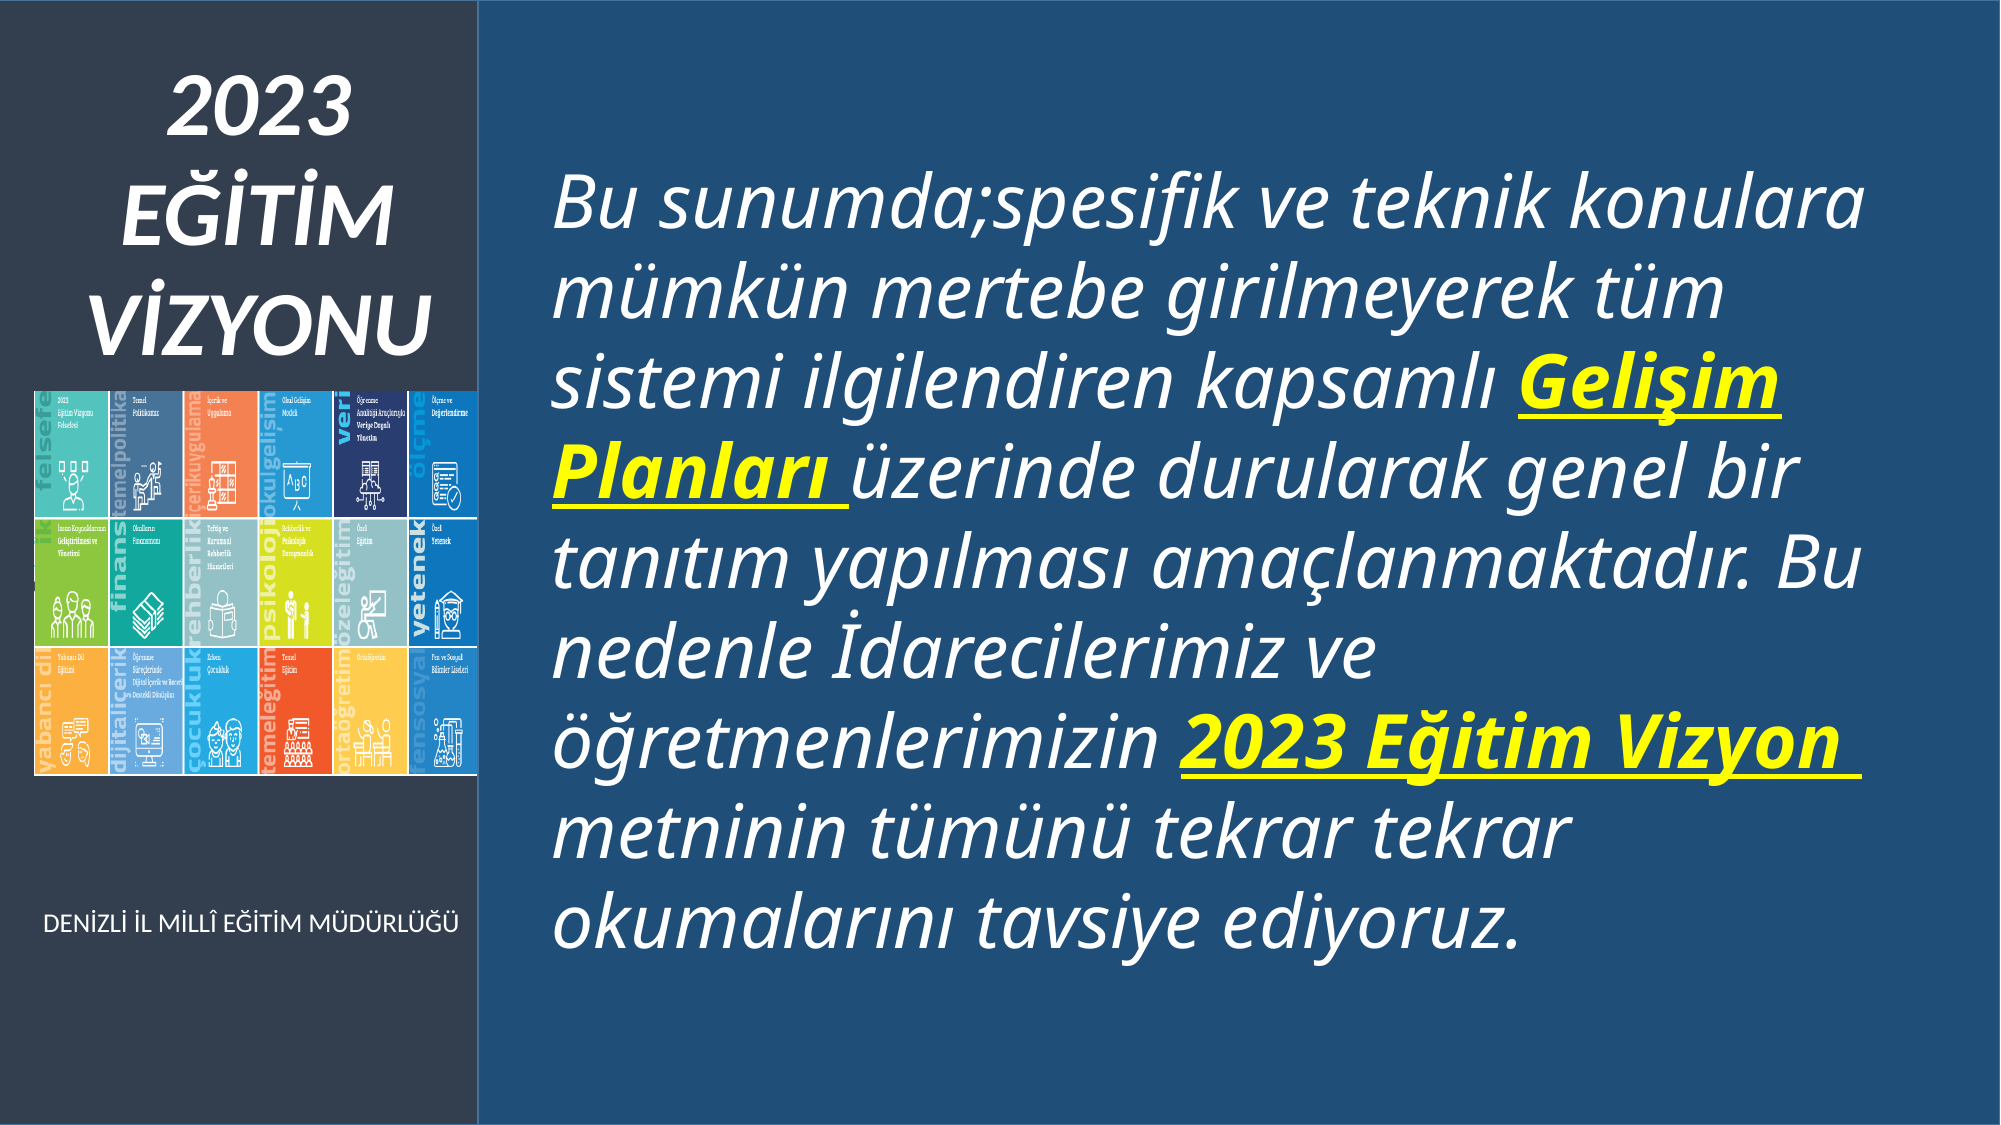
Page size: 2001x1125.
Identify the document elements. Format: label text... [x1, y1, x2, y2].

text_box 2023 EĞİTİM VİZYONU [48, 36, 469, 382]
text_box [0, 0, 477, 1125]
text_box [477, 0, 2000, 1125]
picture [34, 391, 483, 776]
text_box DENİZLİ İL MİLLÎ EĞİTİM MÜDÜRLÜĞÜ [28, 898, 477, 946]
text_box Bu sunumda;spesifik ve teknik konulara mümkün mertebe girilmeyerek tüm sistemi ilgilendiren kapsamlı Gelişim Planları üzerinde durularak genel bir tanıtım yapılması amaçlanmaktadır. Bu nedenle İdarecilerimiz ve öğretmenlerimizin 2023 Eğitim Vizyon metninin tümünü tekrar tekrar okumalarını tavsiye ediyoruz. [536, 145, 1961, 971]
